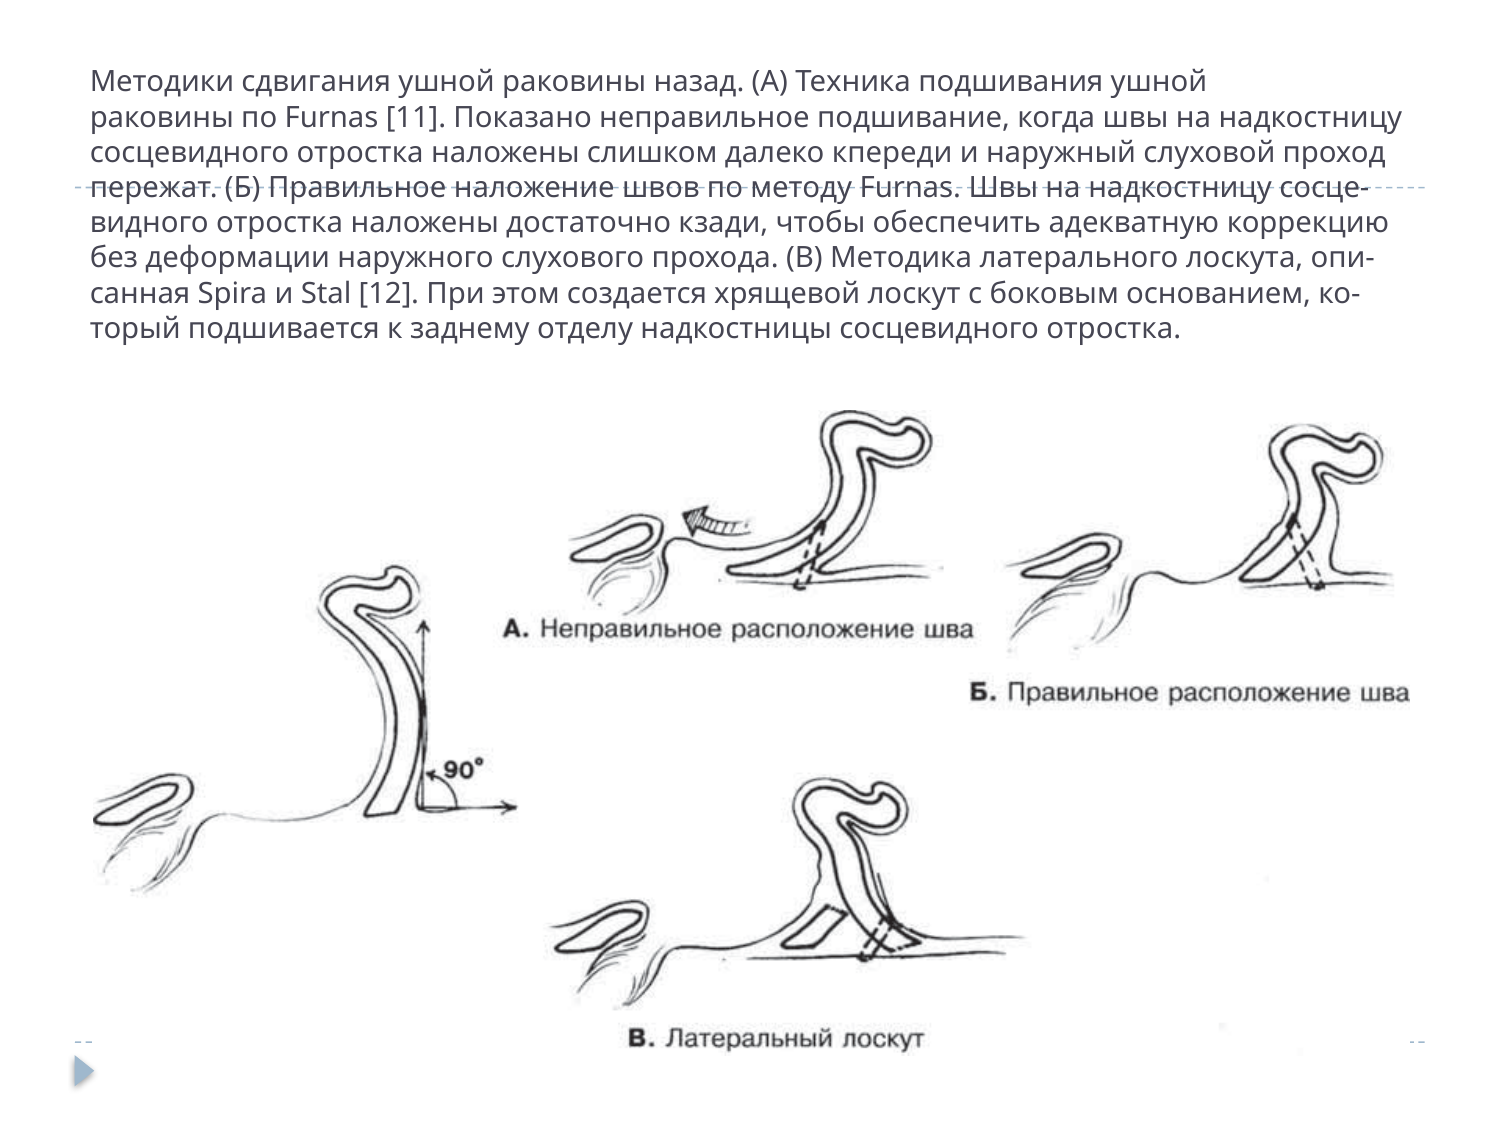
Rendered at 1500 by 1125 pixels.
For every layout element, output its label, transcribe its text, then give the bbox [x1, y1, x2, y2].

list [93, 409, 1410, 1056]
title Методики сдвигания ушной раковины назад. (А) Техника подшивания ушной раковины по Furnas [11]. Показано неправильное подшивание, когда швы на надкостницу сосцевидного отростка наложены слишком далеко кпереди и наружный слуховой проход пережат. (Б) Правильное наложение швов по методу Furnas. Швы на надкостницу сосце- видного отростка наложены достаточно кзади, чтобы обеспечить адекватную коррекцию без деформации наружного слухового прохода. (В) Методика латерального лоскута, опи- санная Spira и Stal [12]. При этом создается хрящевой лоскут с боковым основанием, ко- торый подшивается к заднему отделу надкостницы сосцевидного отростка. [75, 24, 1425, 352]
